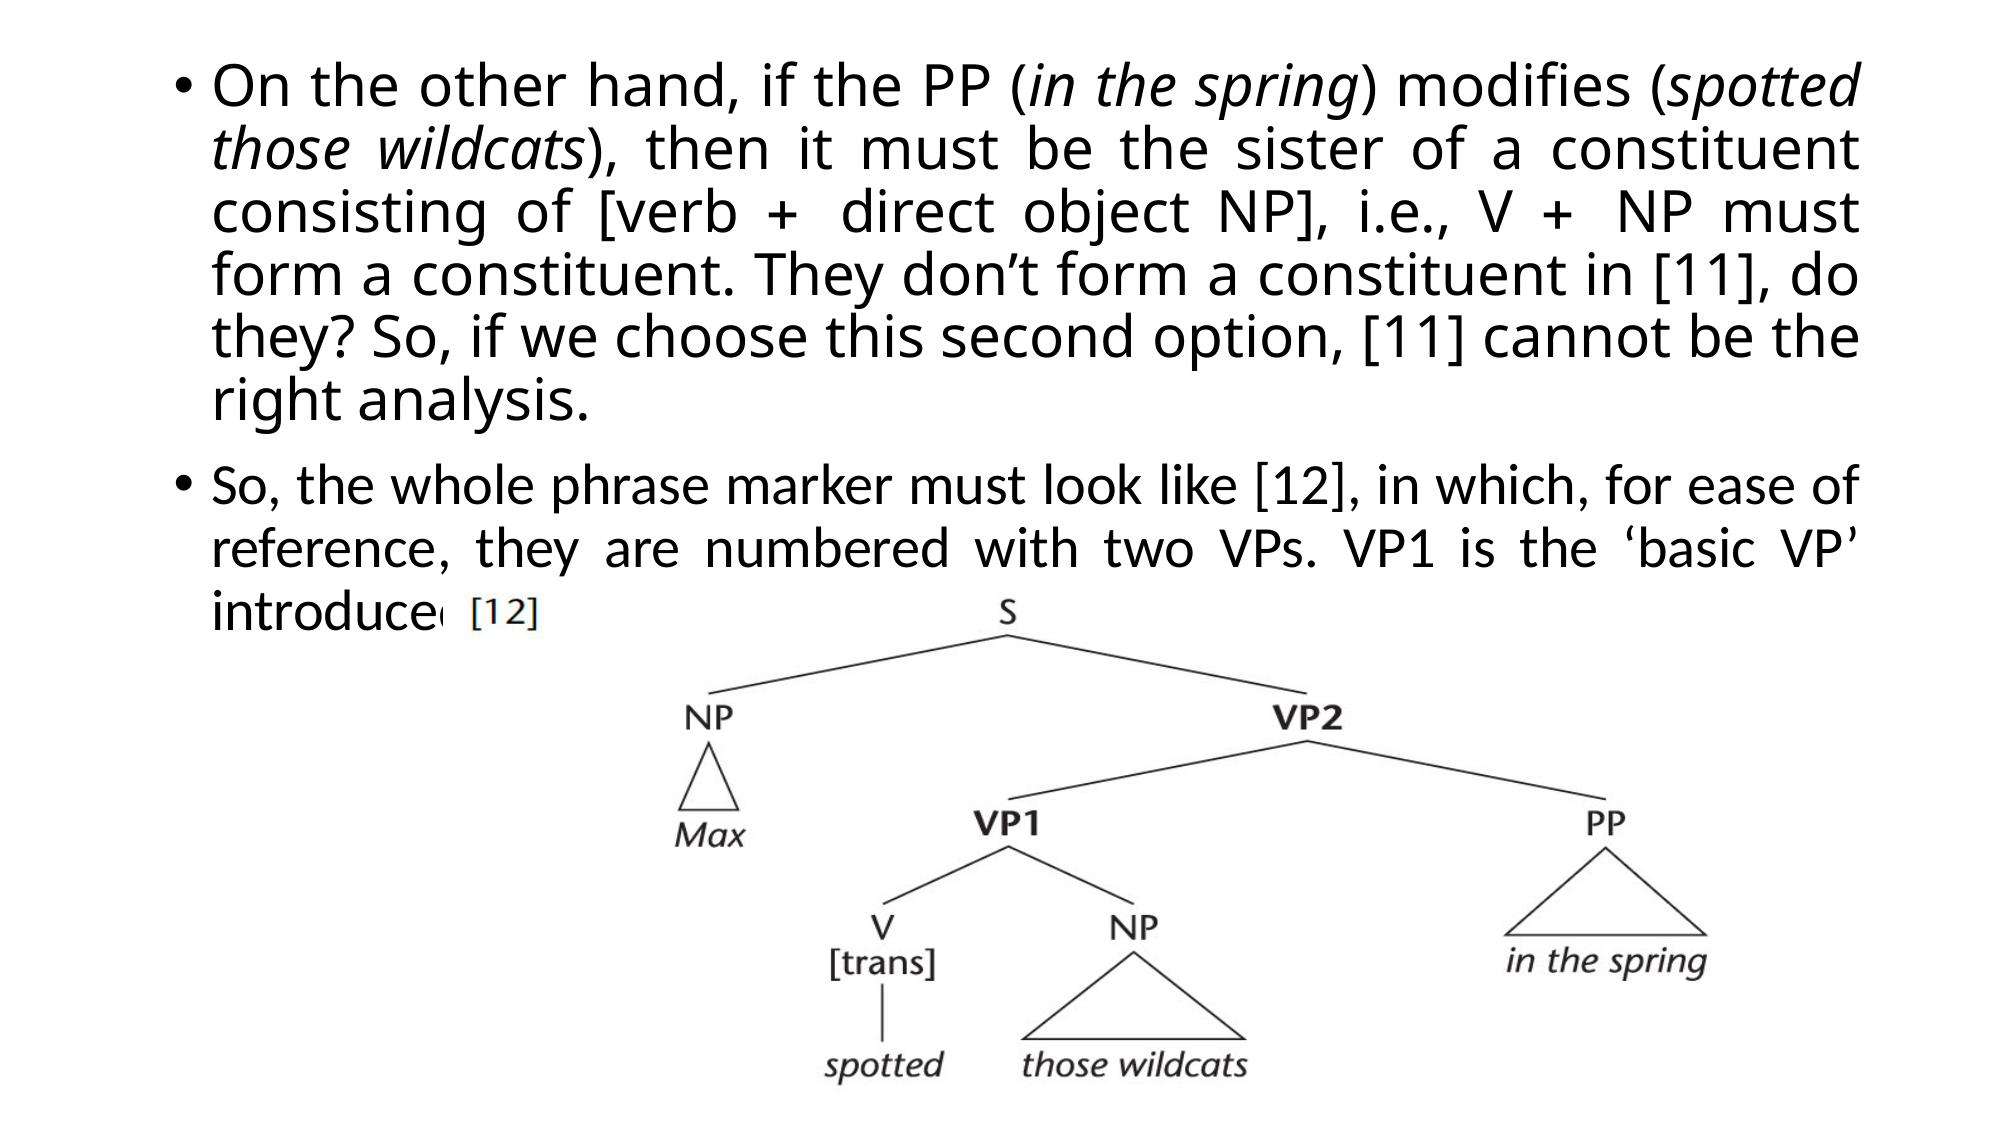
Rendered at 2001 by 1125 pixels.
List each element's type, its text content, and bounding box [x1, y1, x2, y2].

list On the other hand, if the PP (in the spring) modifies (spotted those wildcats), then it must be the sister of a constituent consisting of [verb + direct object NP], i.e., V + NP must form a constituent. They don’t form a constituent in [11], do they? So, if we choose this second option, [11] cannot be the right analysis. So, the whole phrase marker must look like [12], in which, for ease of reference, they are numbered with two VPs. VP1 is the ‘basic VP’ introduced in the last chapter. [158, 48, 1876, 1062]
picture [443, 584, 1726, 1105]
